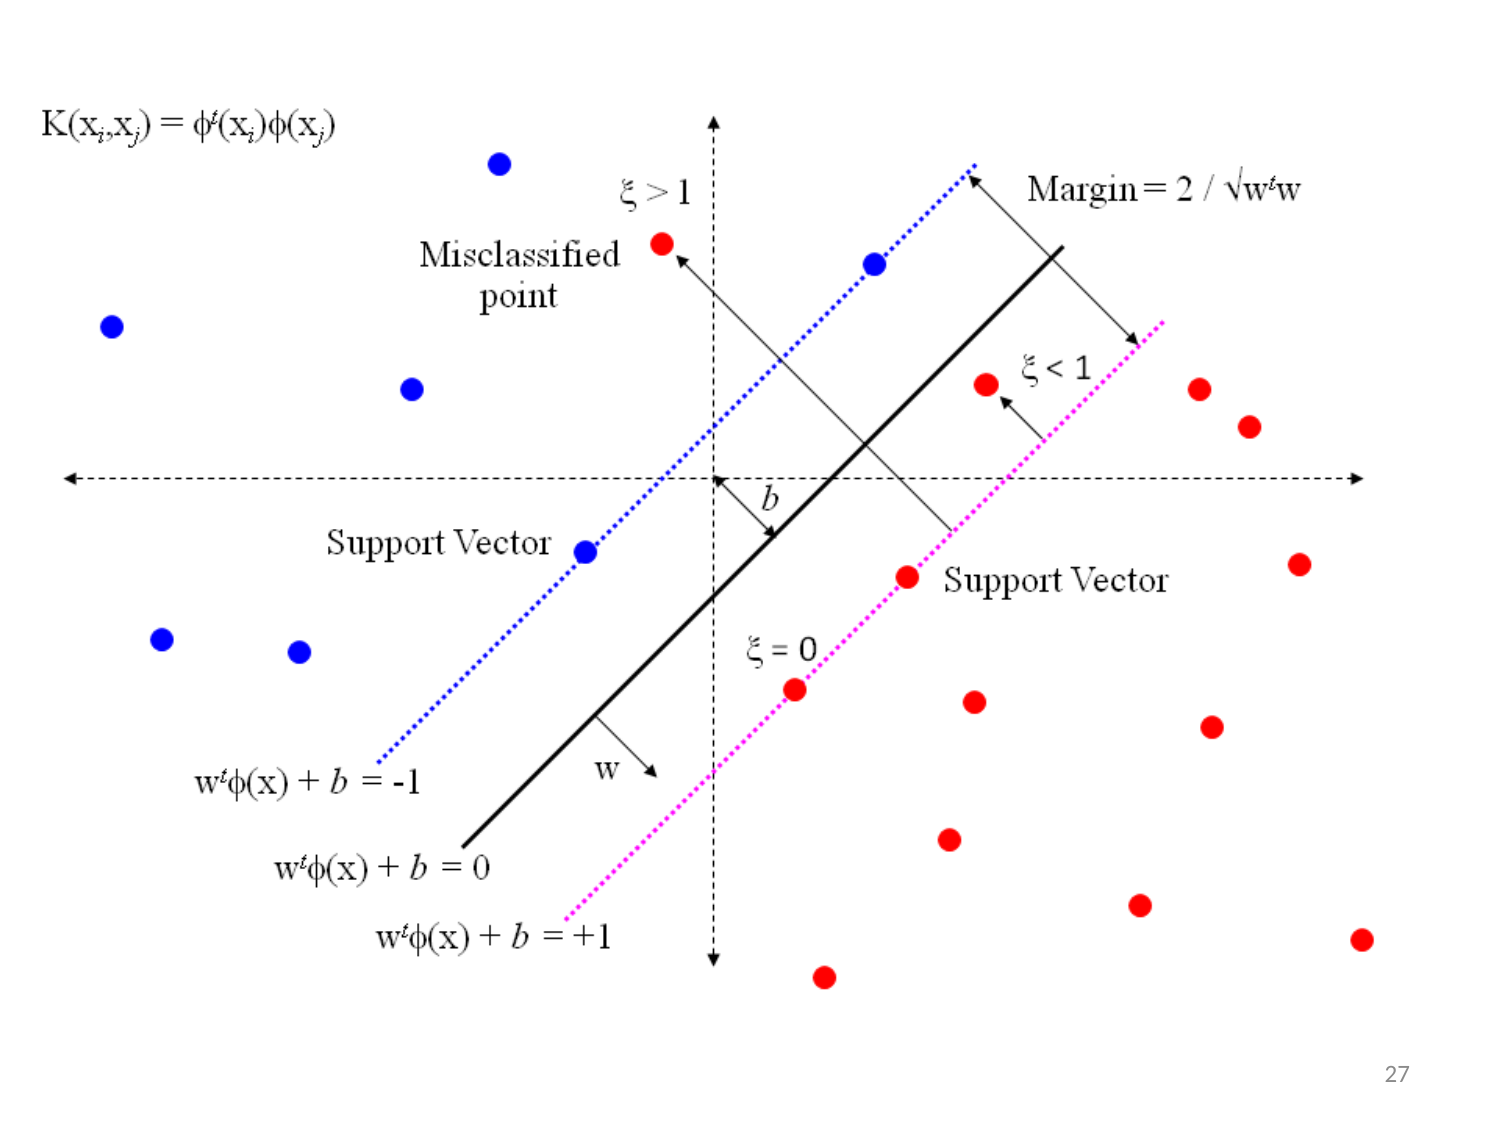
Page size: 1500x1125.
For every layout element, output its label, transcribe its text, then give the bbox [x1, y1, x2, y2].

picture [40, 101, 1386, 992]
slide_number 27 [1074, 1042, 1425, 1103]
